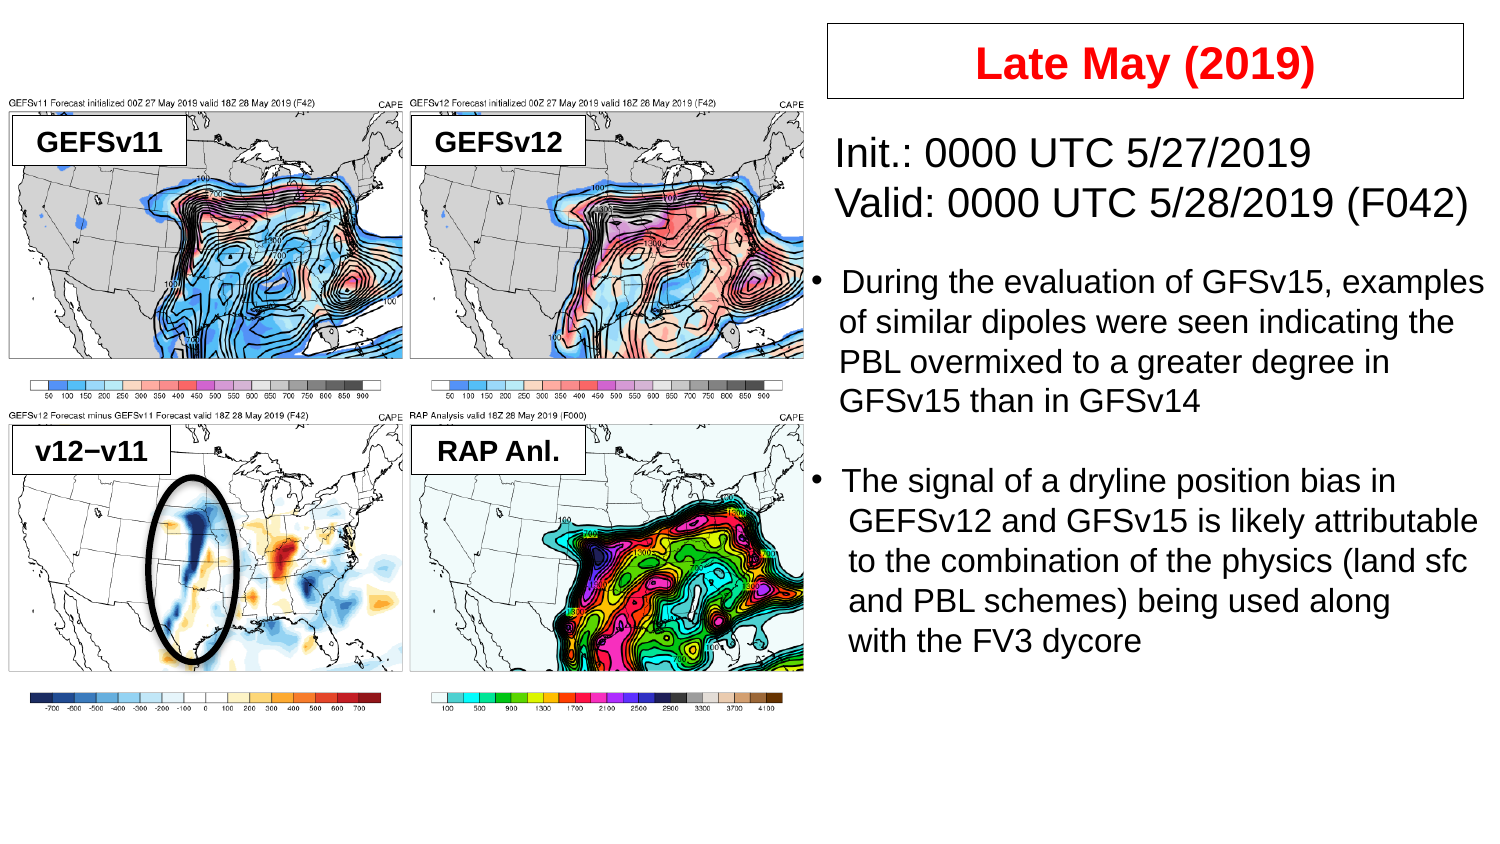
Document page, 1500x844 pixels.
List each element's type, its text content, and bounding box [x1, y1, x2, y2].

text_box Init.: 0000 UTC 5/27/2019 Valid: 0000 UTC 5/28/2019 (F042) [809, 115, 1500, 236]
picture [7, 99, 804, 711]
text_box Late May (2019) [827, 23, 1464, 99]
text_box During the evaluation of GFSv15, examples of similar dipoles were seen indicating the PBL overmixed to a greater degree in GFSv15 than in GFSv14 The signal of a dryline position bias in GEFSv12 and GFSv15 is likely attributable to the combination of the physics (land sfc and PBL schemes) being used along with the FV3 dycore [809, 249, 1500, 670]
